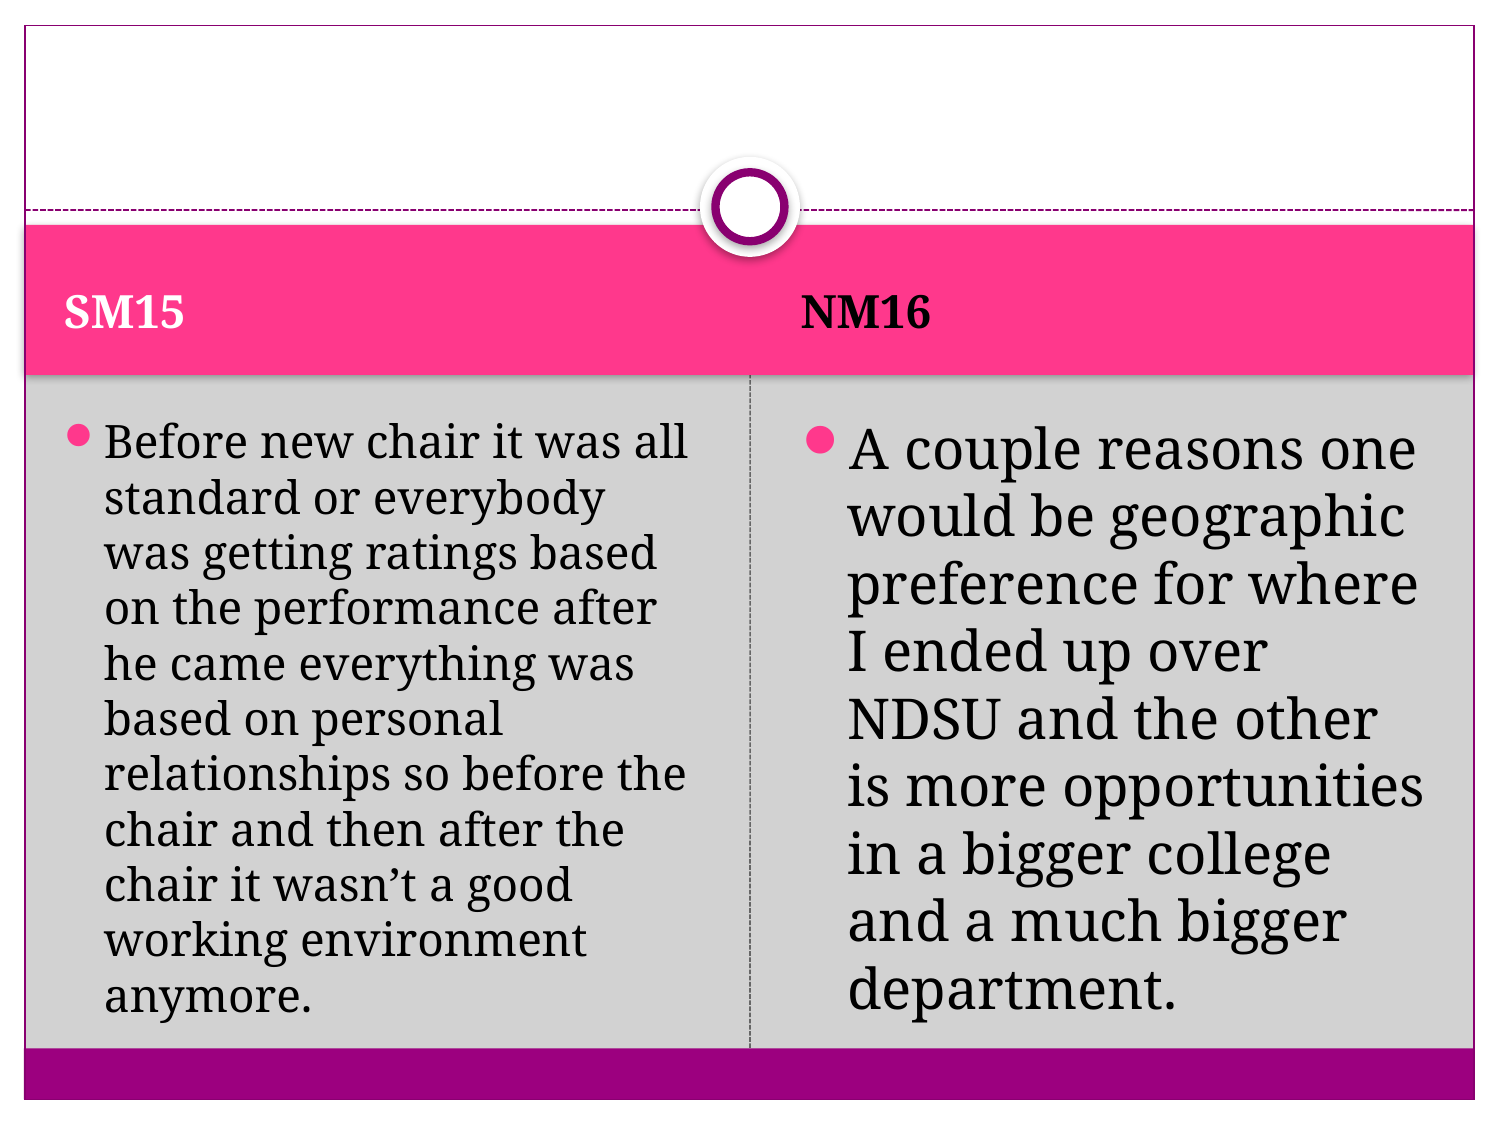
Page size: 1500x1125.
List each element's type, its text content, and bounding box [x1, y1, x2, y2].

list A couple reasons one would be geographic preference for where I ended up over NDSU and the other is more opportunities in a bigger college and a much bigger department. [787, 405, 1450, 1033]
list NM16 [785, 249, 1450, 371]
list Before new chair it was all standard or everybody was getting ratings based on the performance after he came everything was based on personal relationships so before the chair and then after the chair it wasn’t a good working environment anymore. [49, 405, 713, 1032]
list SM15 [48, 249, 714, 371]
